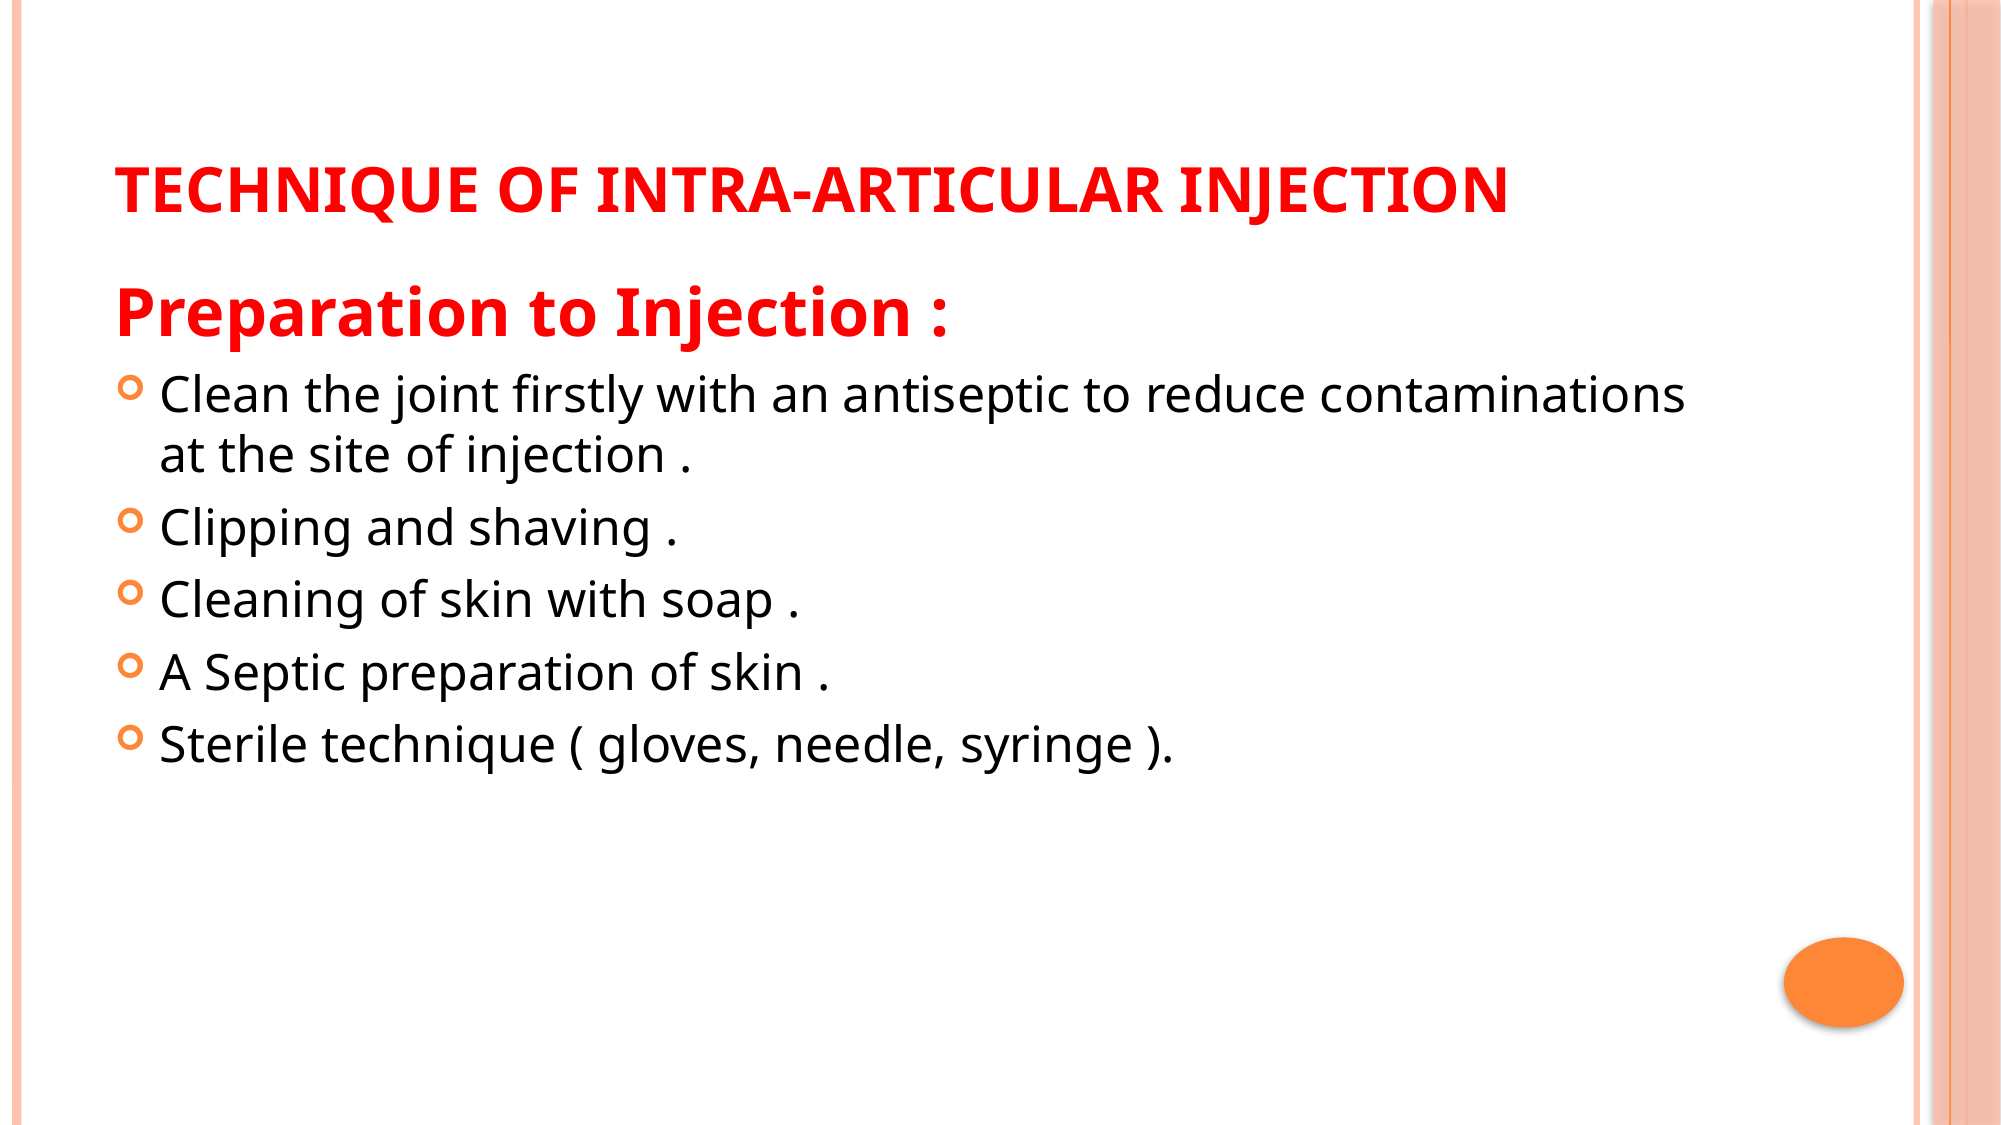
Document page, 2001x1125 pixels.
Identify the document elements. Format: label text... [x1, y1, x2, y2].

title Technique of Intra-Articular Injection [99, 45, 1734, 233]
list Preparation to Injection : Clean the joint firstly with an antiseptic to reduce contaminations at the site of injection . Clipping and shaving . Cleaning of skin with soap . A Septic preparation of skin . Sterile technique ( gloves, needle, syringe ). [99, 262, 1734, 1062]
